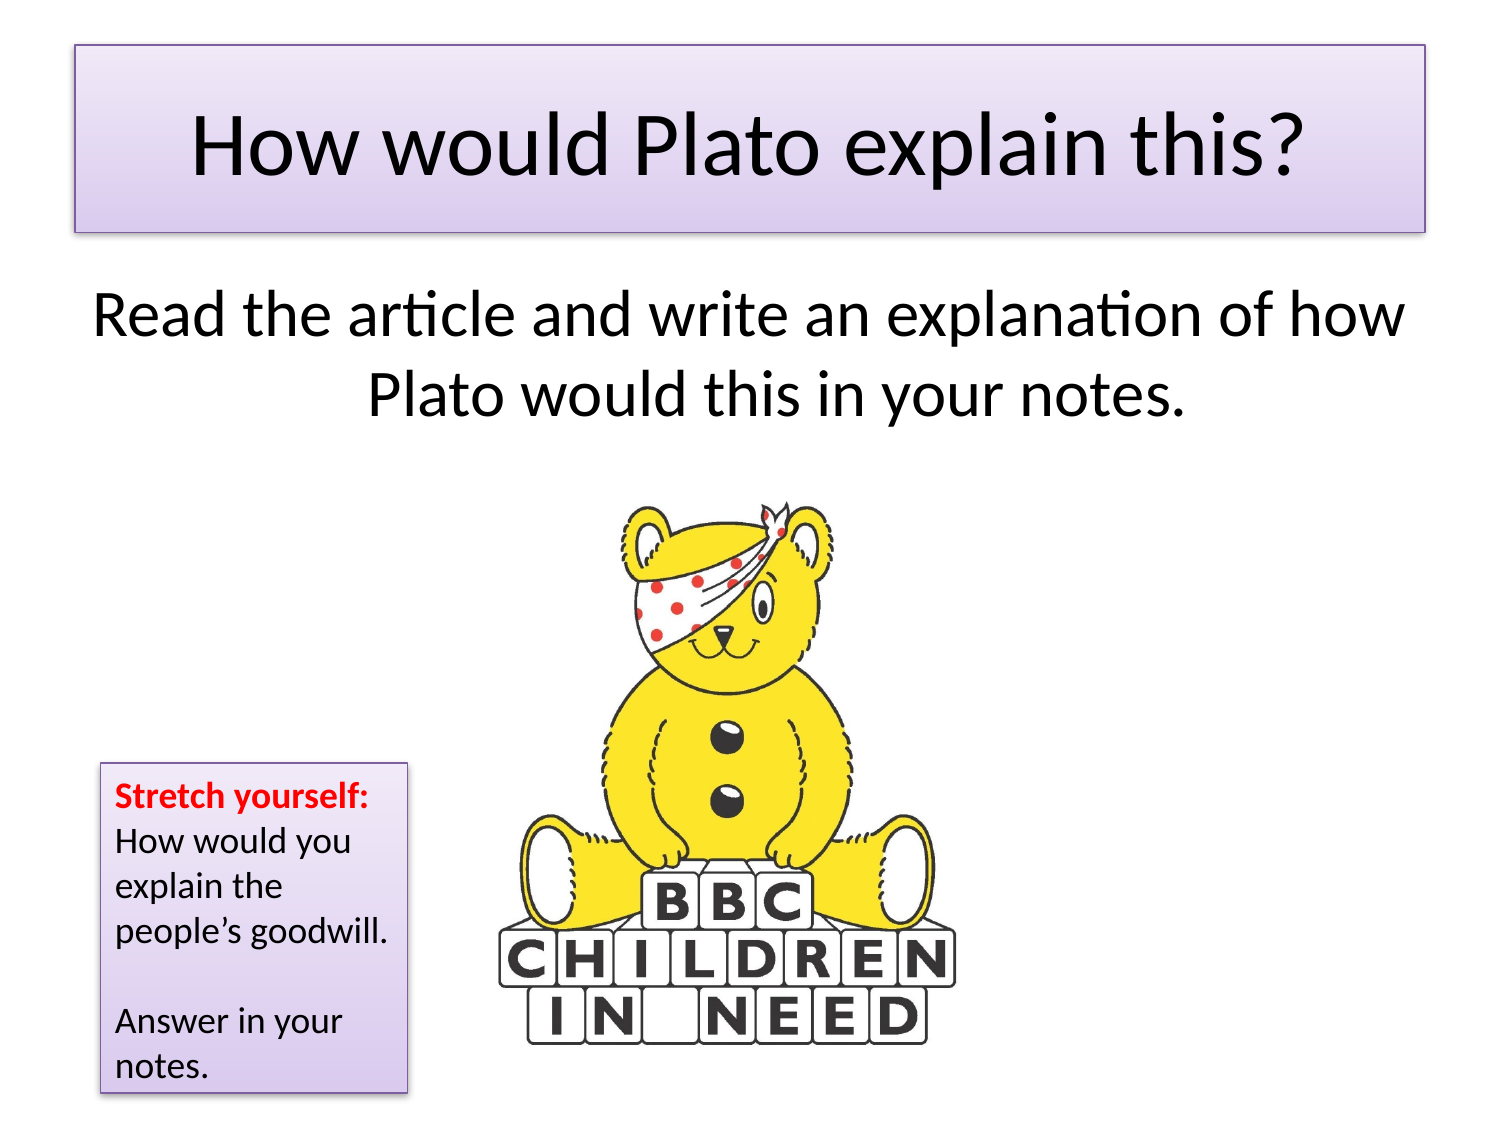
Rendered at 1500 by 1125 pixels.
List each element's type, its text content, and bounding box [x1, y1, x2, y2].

list Read the article and write an explanation of how Plato would this in your notes. [75, 262, 1425, 1005]
text_box Stretch yourself: How would you explain the people’s goodwill. Answer in your notes. [100, 762, 408, 1094]
picture [489, 491, 963, 1076]
title How would Plato explain this? [74, 44, 1426, 233]
